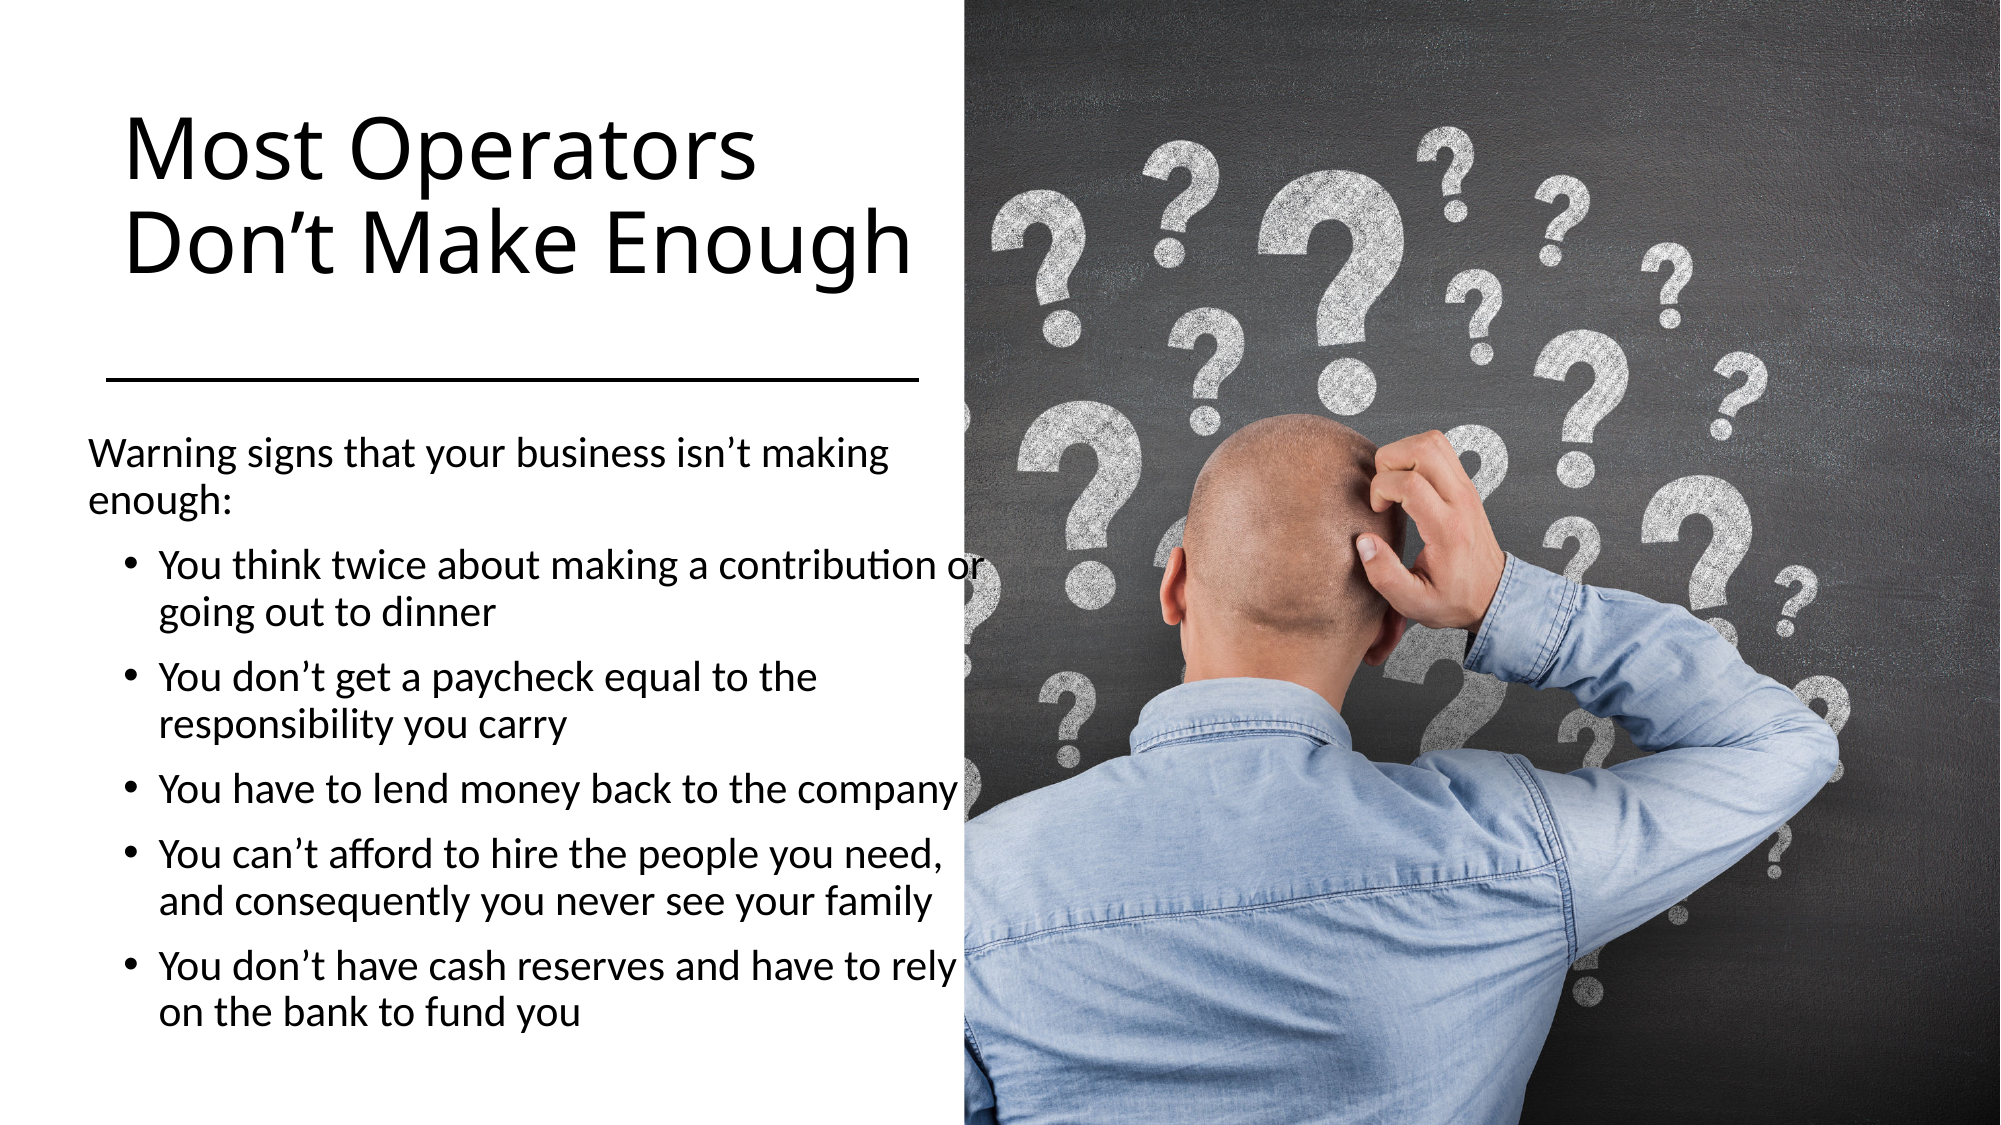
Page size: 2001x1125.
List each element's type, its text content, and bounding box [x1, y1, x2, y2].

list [964, 0, 2000, 1125]
list Warning signs that your business isn’t making enough: You think twice about making a contribution or going out to dinner You don’t get a paycheck equal to the responsibility you carry You have to lend money back to the company You can’t afford to hire the people you need, and consequently you never see your family You don’t have cash reserves and have to rely on the bank to fund you [73, 422, 964, 1050]
text_box [0, 0, 964, 1125]
title Most Operators Don’t Make Enough [107, 59, 948, 338]
